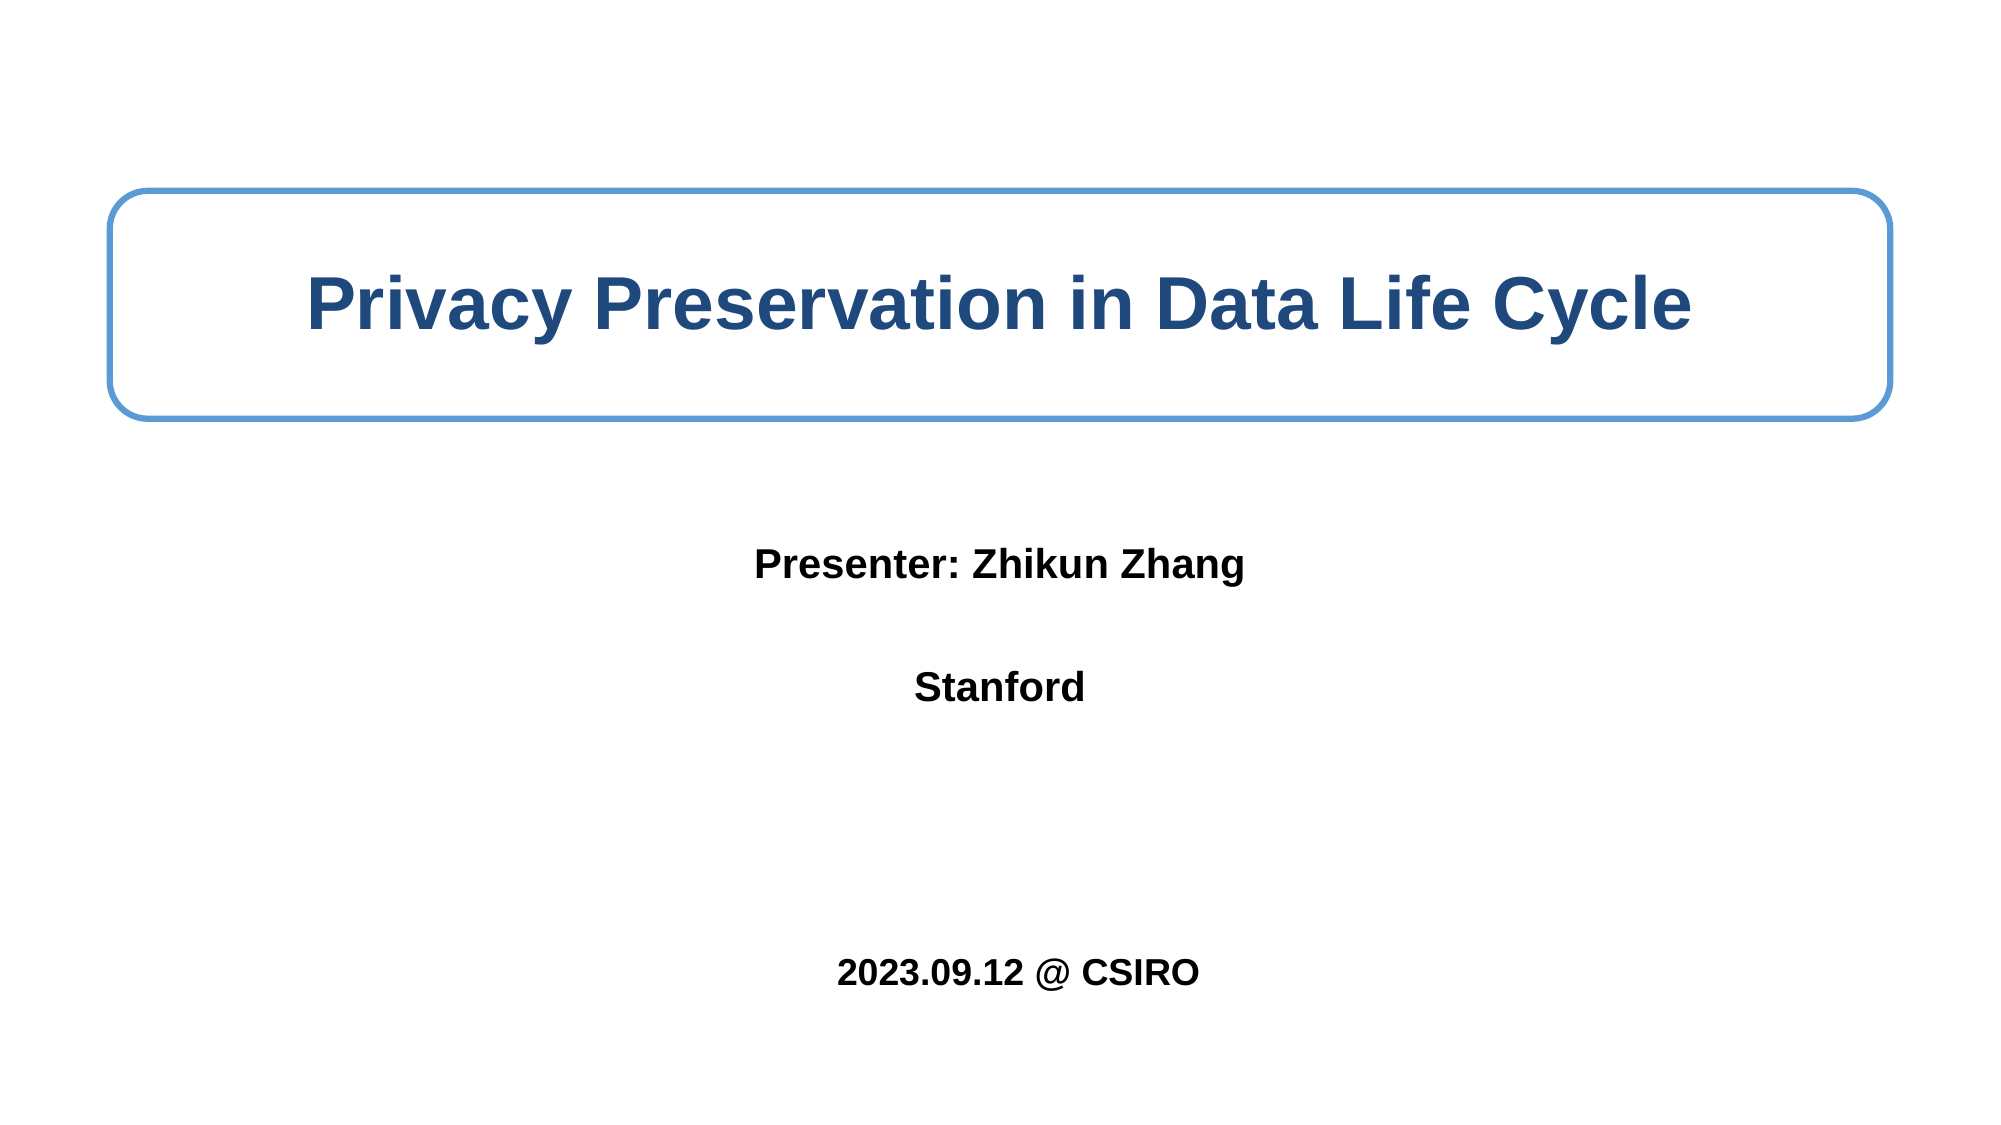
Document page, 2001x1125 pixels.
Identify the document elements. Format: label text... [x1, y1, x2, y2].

text_box Stanford [835, 652, 1165, 718]
text_box Privacy Preservation in Data Life Cycle [178, 247, 1822, 353]
text_box Presenter: Zhikun Zhang [706, 529, 1294, 596]
text_box 2023.09.12 @ CSIRO [822, 940, 1216, 1001]
